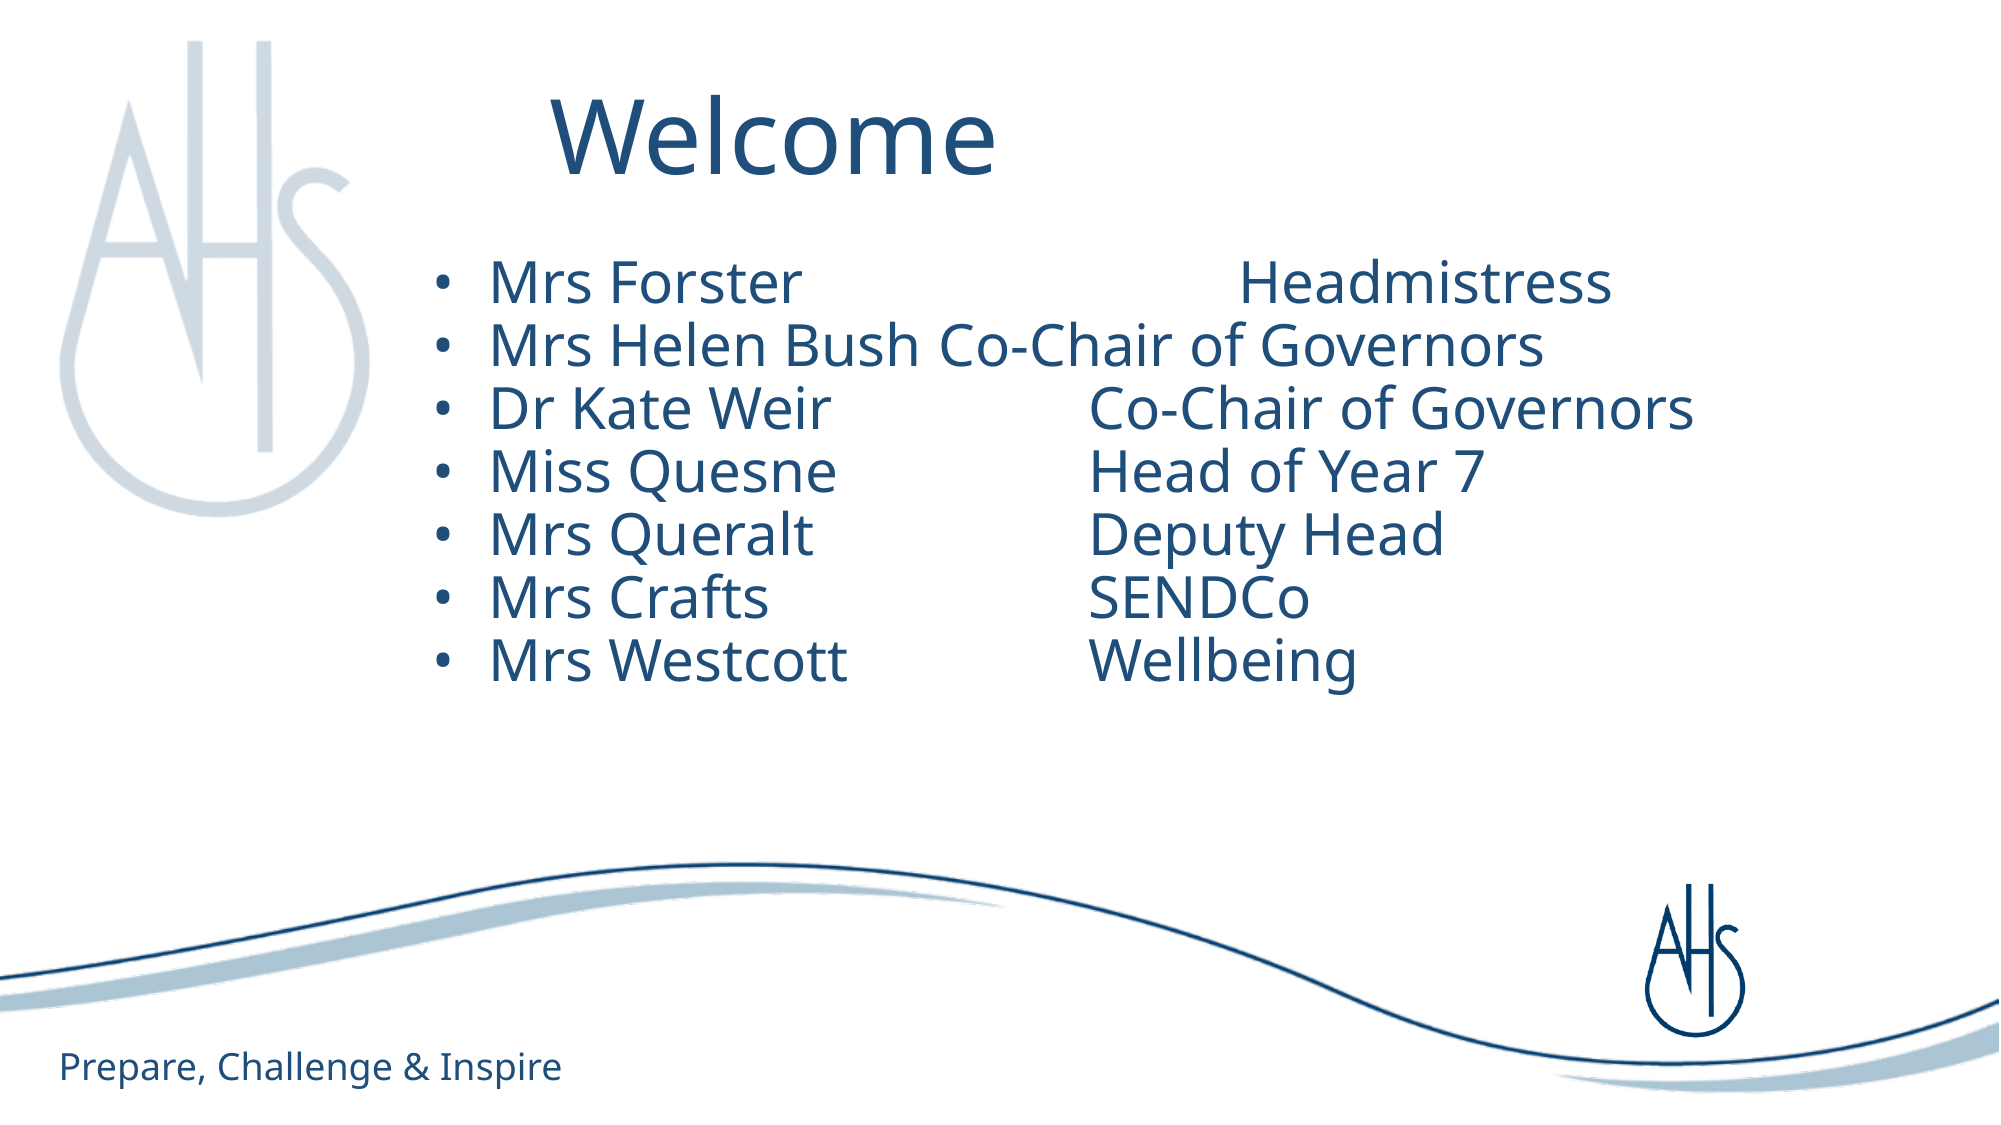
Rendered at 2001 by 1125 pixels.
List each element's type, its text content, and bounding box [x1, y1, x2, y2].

list Mrs Forster Headmistress Mrs Helen Bush Co-Chair of Governors Dr Kate Weir Co-Chair of Governors Miss Quesne Head of Year 7 Mrs Queralt Deputy Head Mrs Crafts SENDCo Mrs Westcott Wellbeing [398, 154, 1799, 757]
picture [0, 822, 1999, 1125]
title Welcome [534, 0, 1840, 205]
picture [43, 30, 385, 525]
